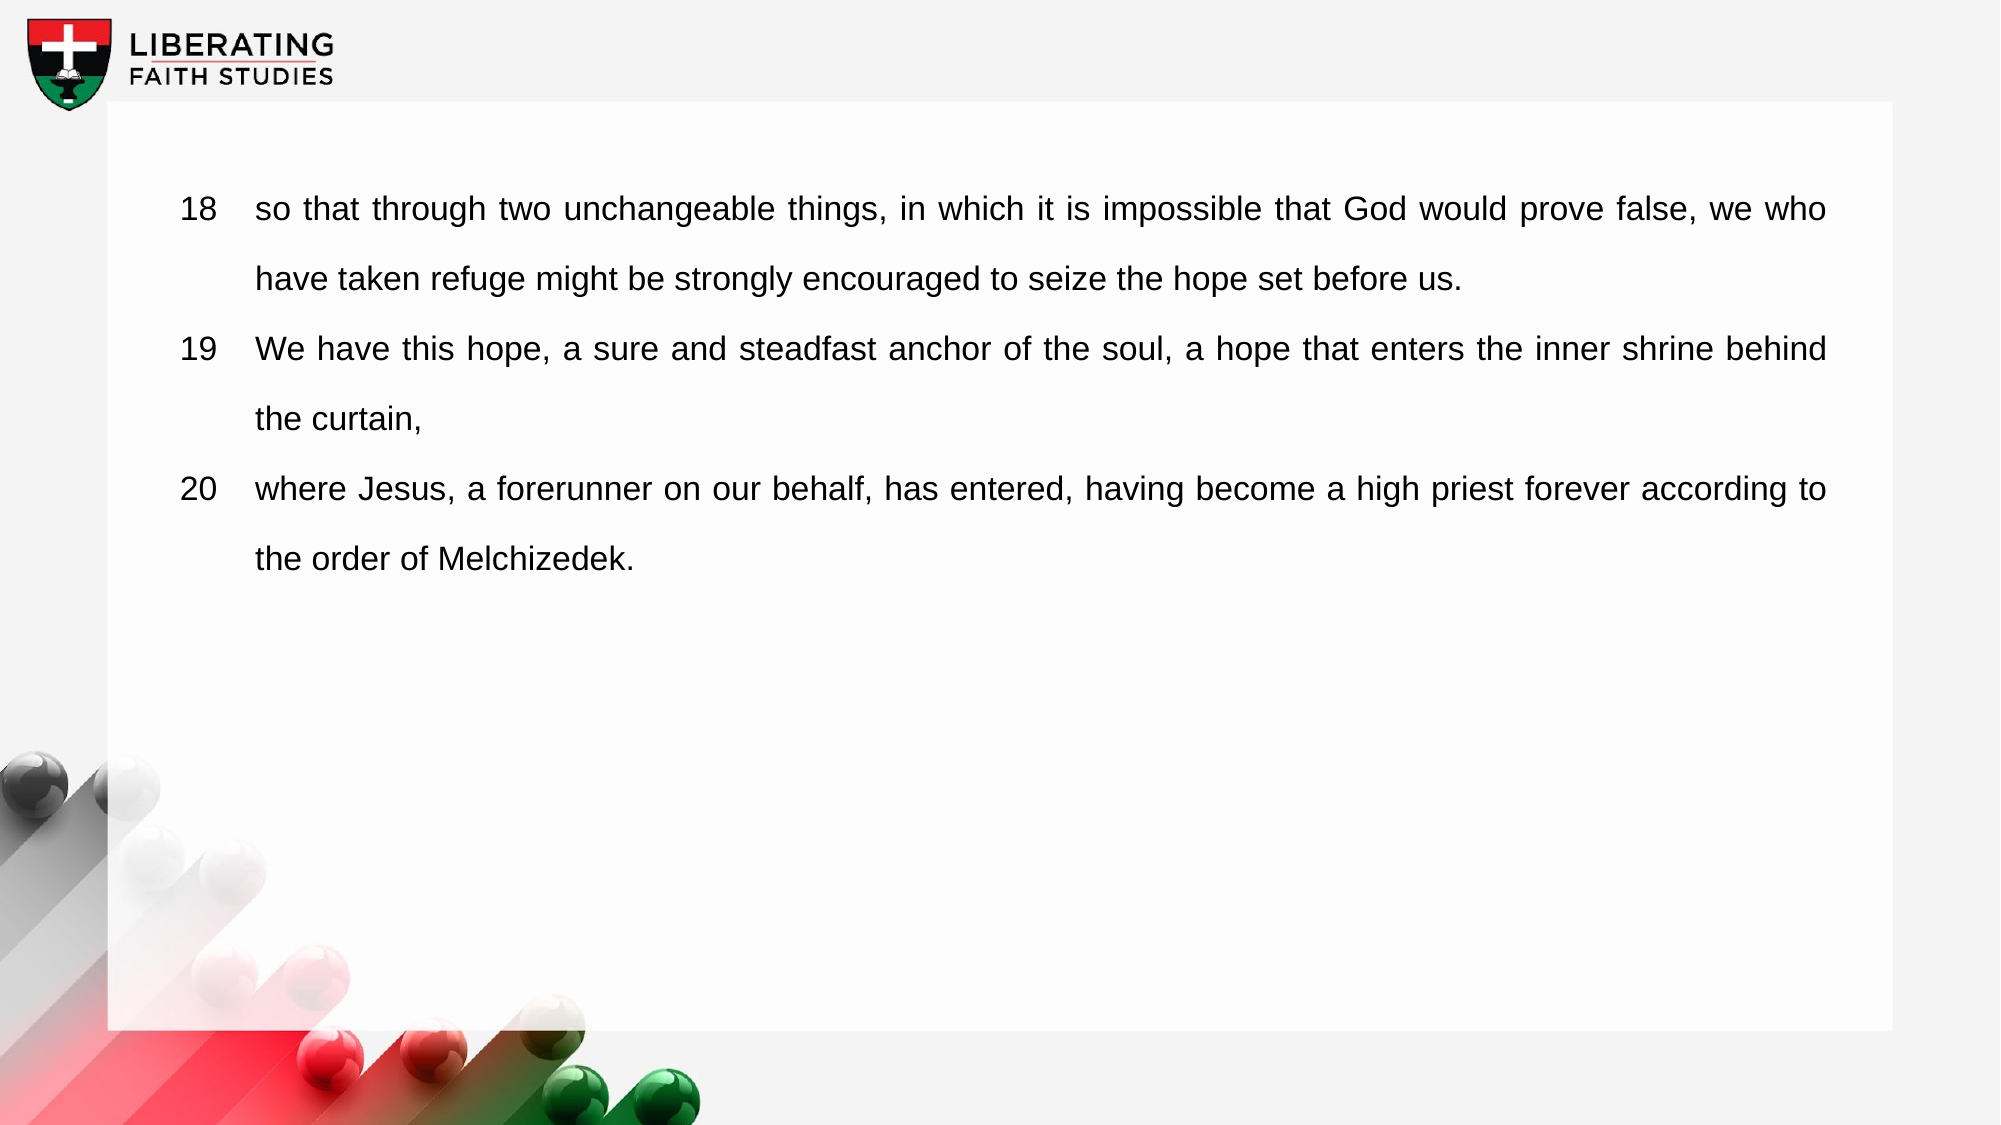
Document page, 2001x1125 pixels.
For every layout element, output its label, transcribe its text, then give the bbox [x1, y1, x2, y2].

picture [0, 0, 2000, 1125]
text_box 18 so that through two unchangeable things, in which it is impossible that God would prove false, we who have taken refuge might be strongly encouraged to seize the hope set before us. 19 We have this hope, a sure and steadfast anchor of the soul, a hope that enters the inner shrine behind the curtain, 20 where Jesus, a forerunner on our behalf, has entered, having become a high priest forever according to the order of Melchizedek. [164, 172, 1842, 607]
